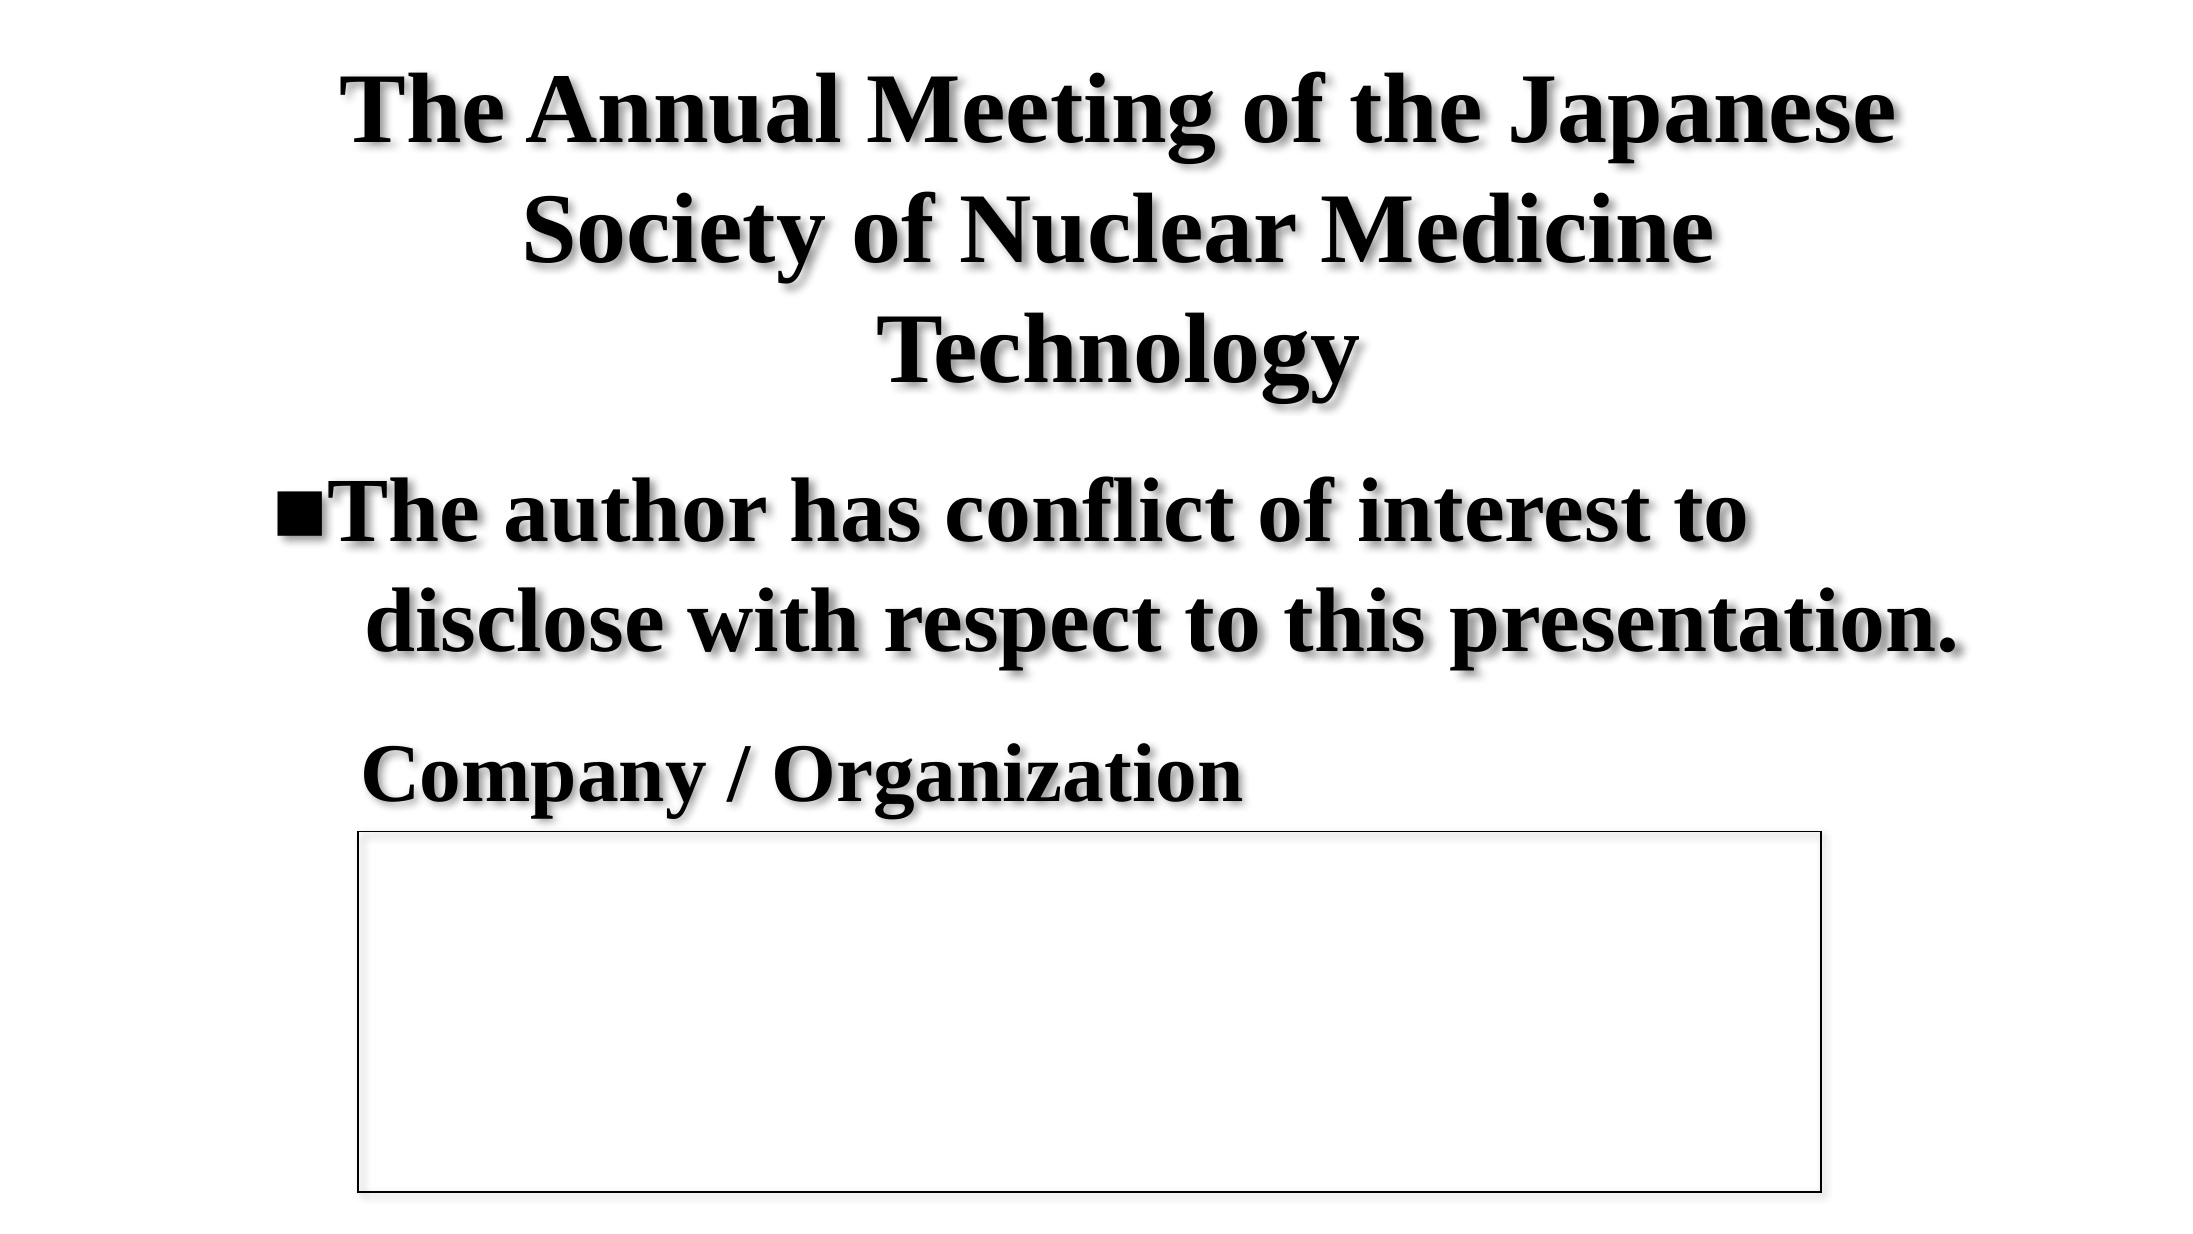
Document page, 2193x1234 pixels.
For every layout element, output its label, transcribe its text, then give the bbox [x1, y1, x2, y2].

text_box Company / Organization [345, 711, 1847, 826]
text_box ■The author has conflict of interest to disclose with respect to this presentation. [257, 442, 2024, 677]
text_box [358, 831, 1822, 1192]
text_box The Annual Meeting of the Japanese Society of Nuclear Medicine Technology [302, 35, 1935, 410]
